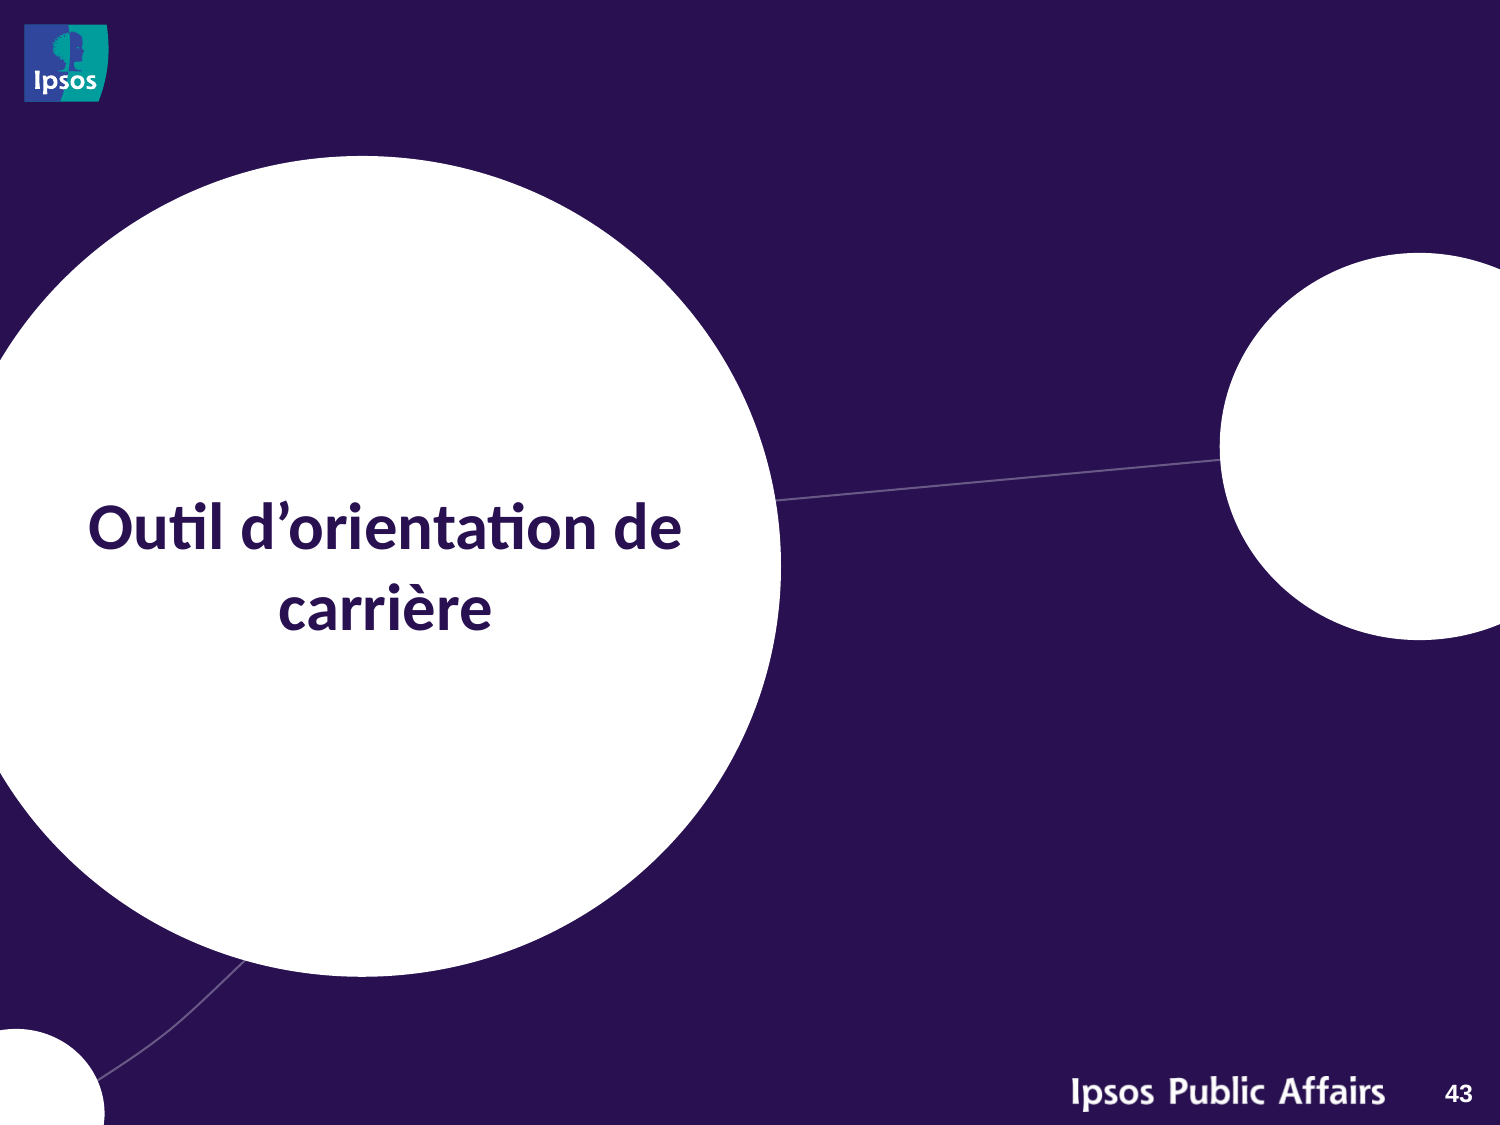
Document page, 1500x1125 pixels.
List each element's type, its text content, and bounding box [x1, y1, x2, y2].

title Outil d’orientation de carrière [23, 482, 749, 644]
slide_number 43 [1425, 1077, 1474, 1108]
picture [1072, 1076, 1385, 1112]
